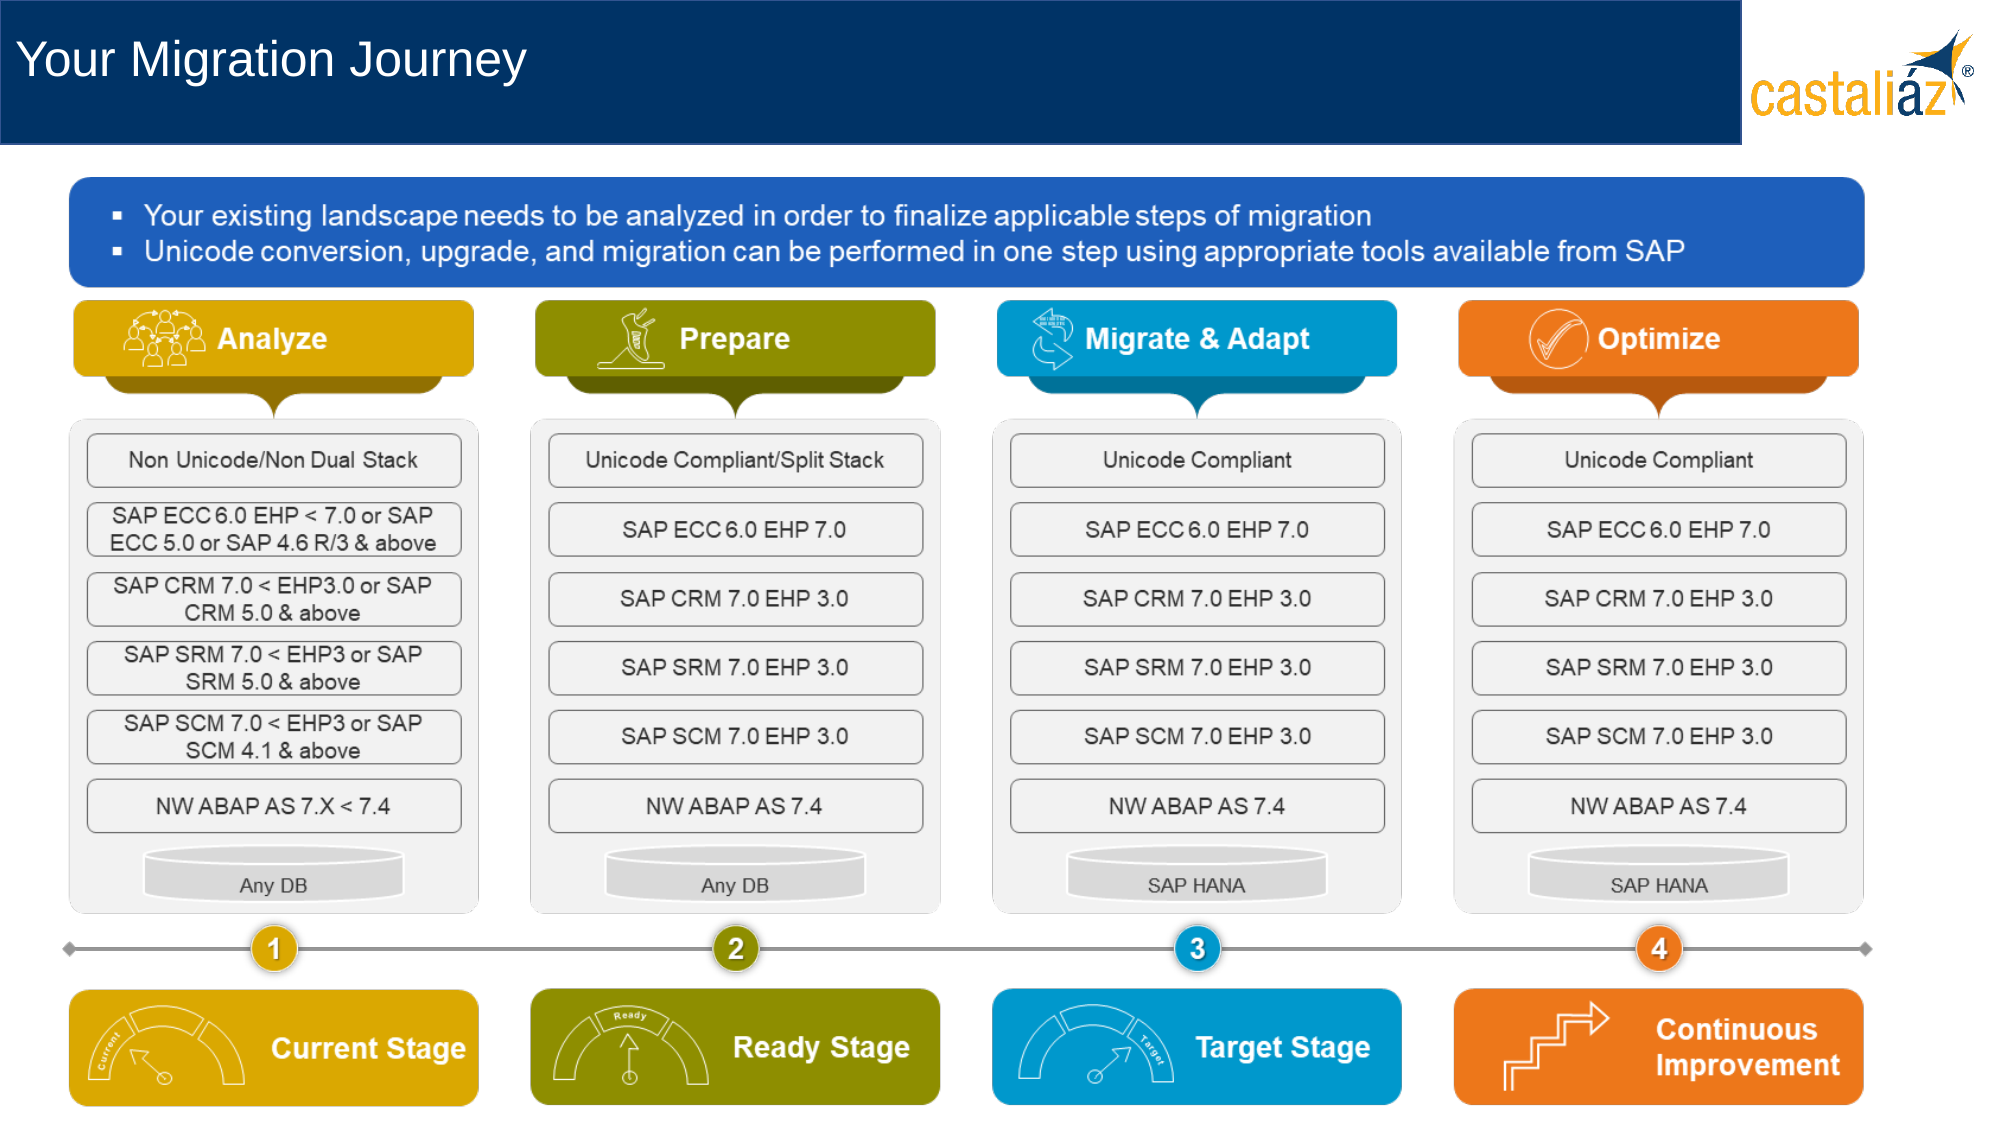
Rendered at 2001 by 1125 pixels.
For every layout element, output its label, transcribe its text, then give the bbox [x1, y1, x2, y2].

picture [62, 177, 1873, 1111]
text_box Your Migration Journey [0, 22, 1725, 155]
picture [1741, 0, 1984, 145]
